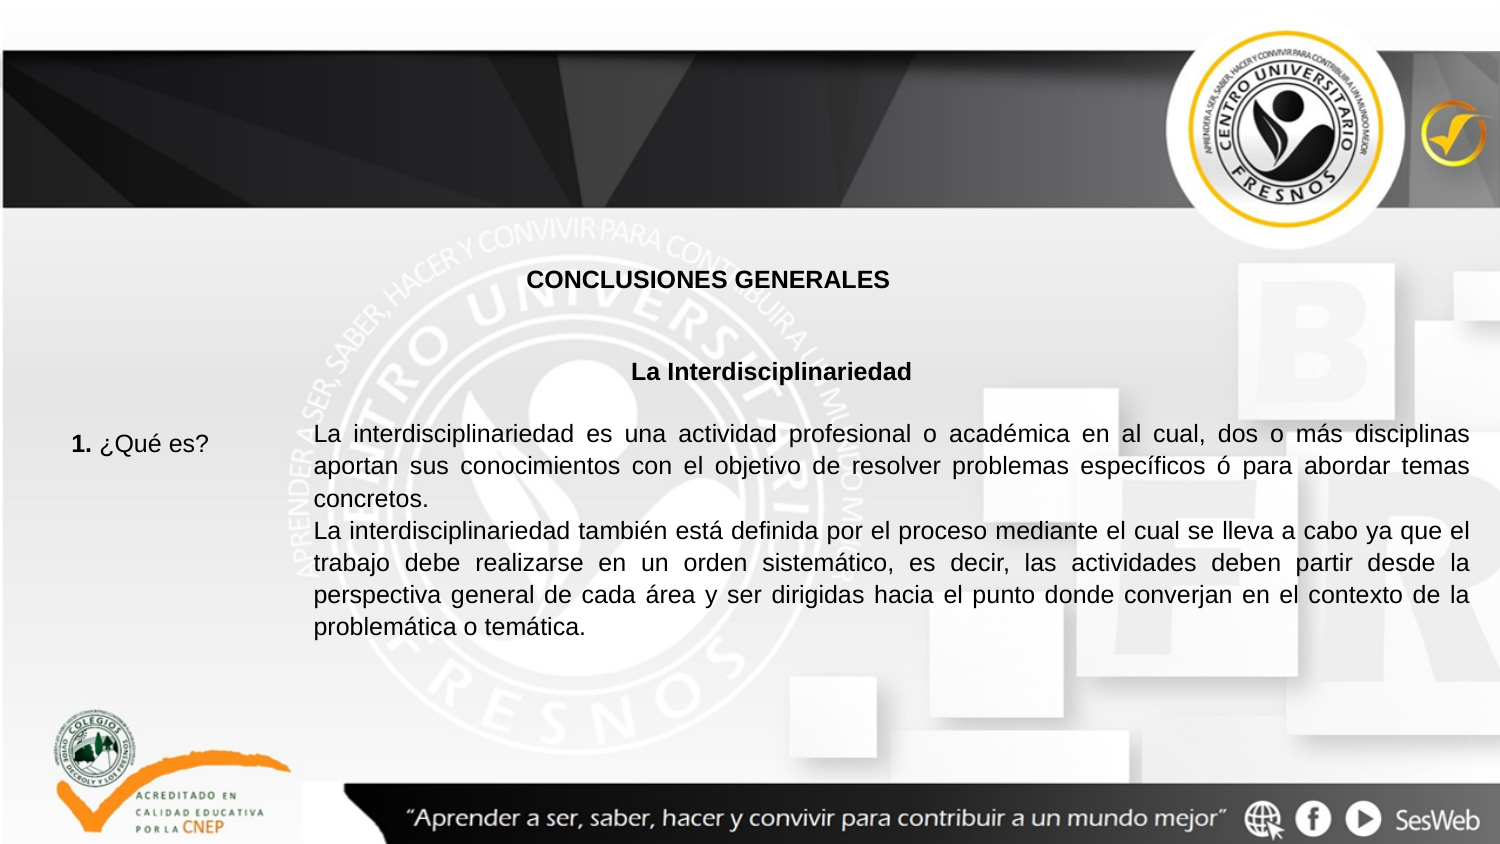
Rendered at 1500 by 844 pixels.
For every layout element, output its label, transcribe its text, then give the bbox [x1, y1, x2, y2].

table_cell 1. ¿Qué es? [56, 401, 299, 656]
picture [0, 0, 1500, 844]
text_box CONCLUSIONES GENERALES [462, 239, 955, 314]
table_header La Interdisciplinariedad [56, 339, 1488, 401]
table_cell La interdisciplinariedad es una actividad profesional o académica en al cual, dos o más disciplinas aportan sus conocimientos con el objetivo de resolver problemas específicos ó para abordar temas concretos. La interdisciplinariedad también está definida por el proceso mediante el cual se lleva a cabo ya que el trabajo debe realizarse en un orden sistemático, es decir, las actividades deben partir desde la perspectiva general de cada área y ser dirigidas hacia el punto donde converjan en el contexto de la problemática o temática. [299, 401, 1488, 656]
